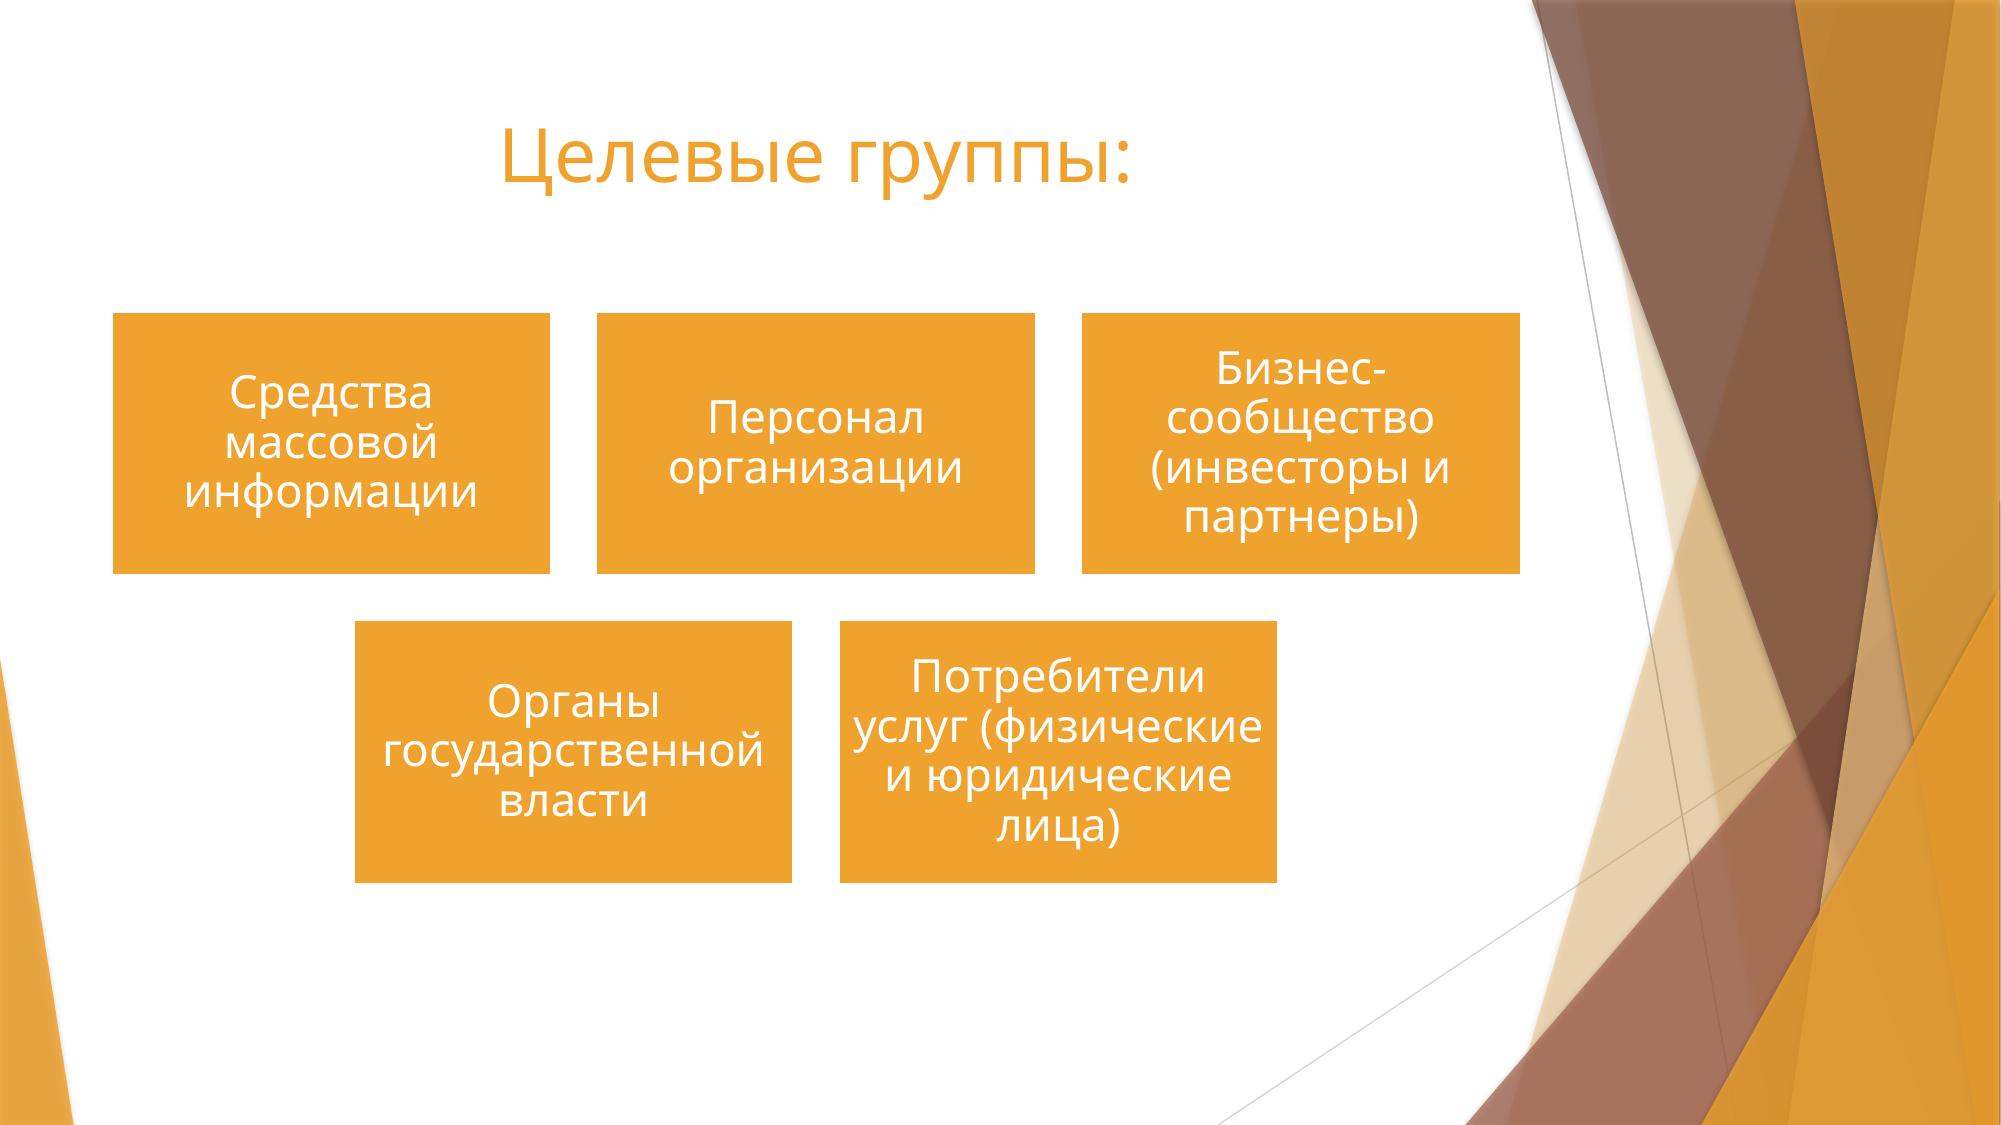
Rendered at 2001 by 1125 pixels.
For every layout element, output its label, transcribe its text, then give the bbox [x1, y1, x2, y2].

title Целевые группы: [111, 99, 1522, 233]
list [110, 256, 1522, 940]
